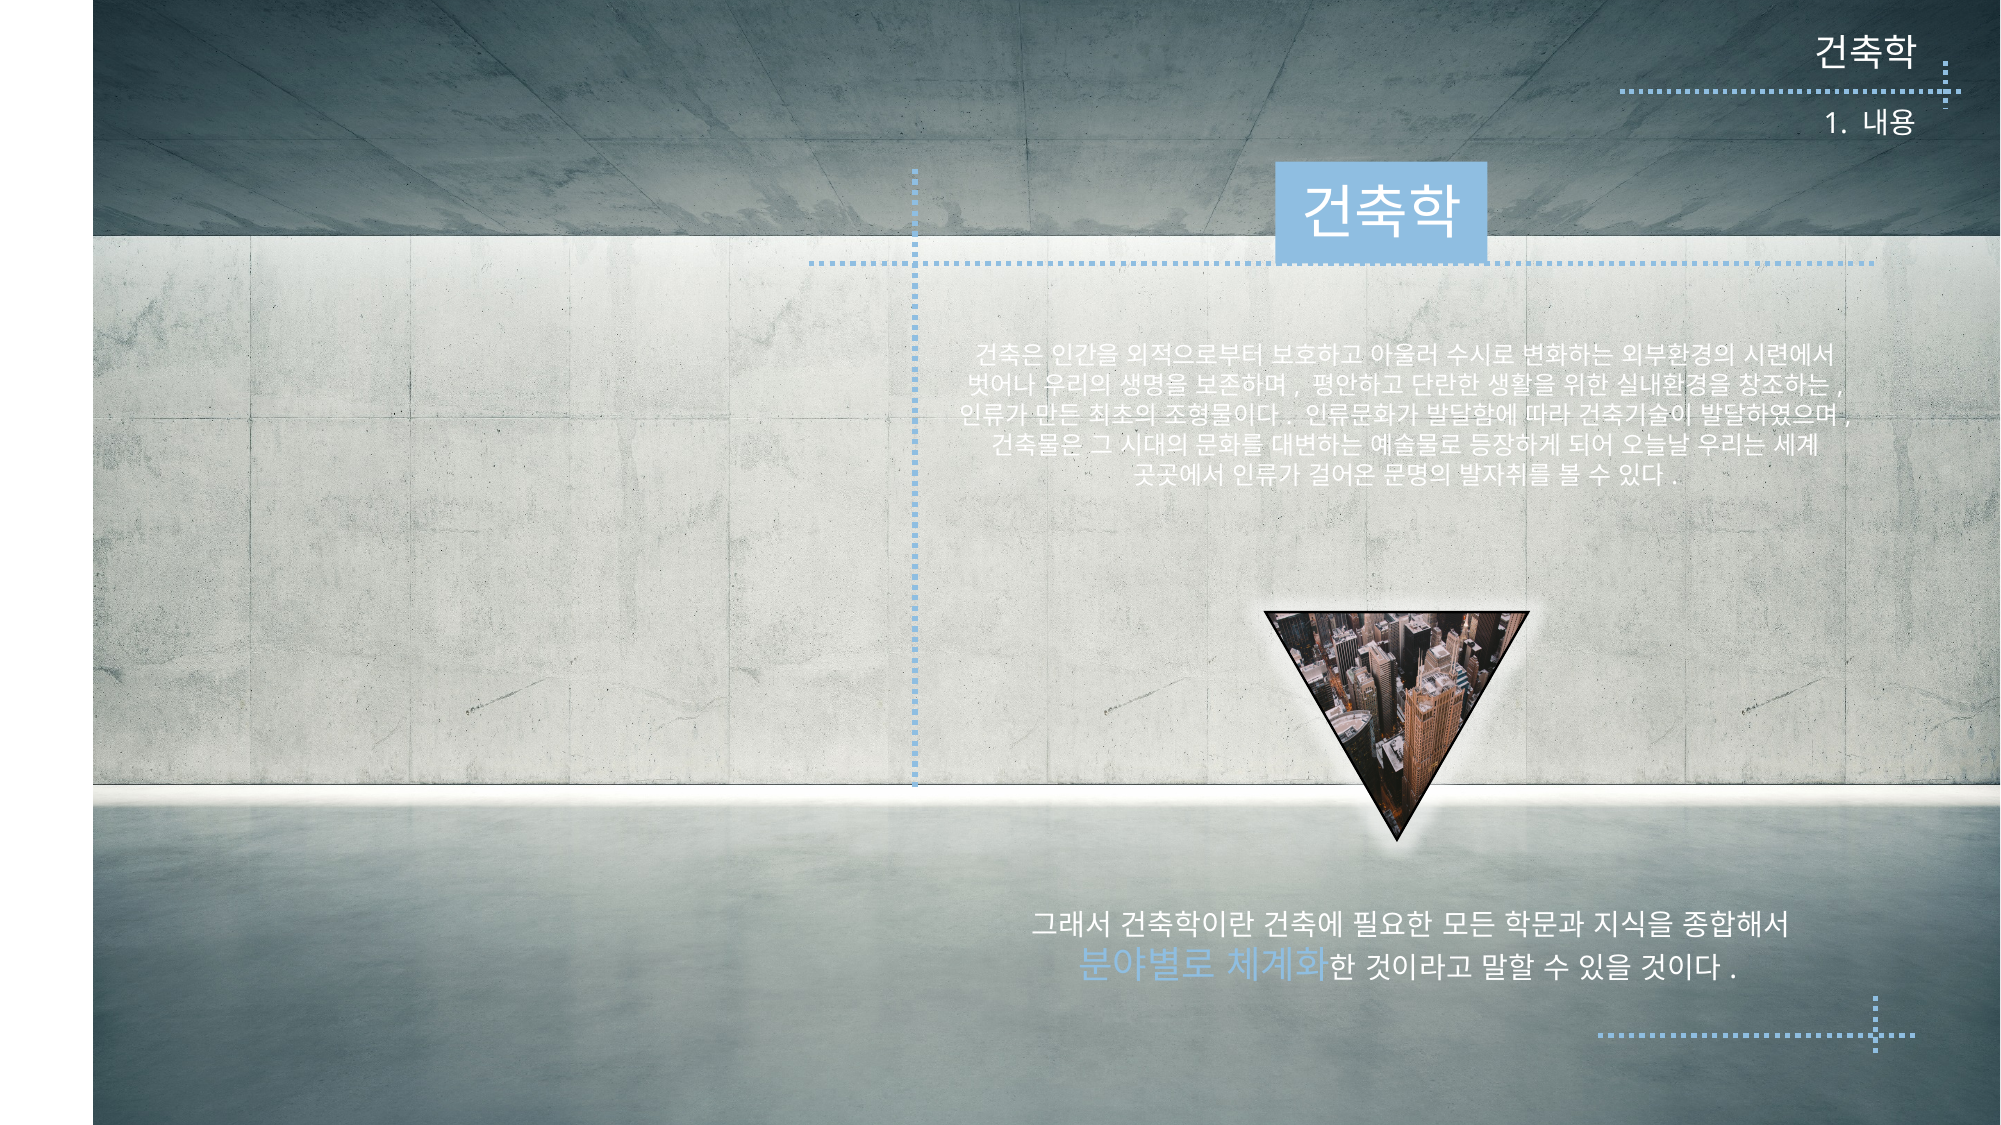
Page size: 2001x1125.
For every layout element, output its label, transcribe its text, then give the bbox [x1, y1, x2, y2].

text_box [1619, 60, 1962, 109]
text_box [1597, 995, 1919, 1055]
text_box [1275, 161, 1488, 167]
text_box 1. 내용 [1791, 109, 1957, 147]
text_box [1367, 788, 1427, 840]
text_box 건축학 [1688, 21, 2000, 82]
text_box 그래서 건축학이란 건축에 필요한 모든 학문과 지식을 종합해서 분야별로 체계화한 것이라고 말할 수 있을 것이다. [975, 898, 1847, 994]
picture [93, 0, 2001, 1125]
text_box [805, 168, 1875, 788]
